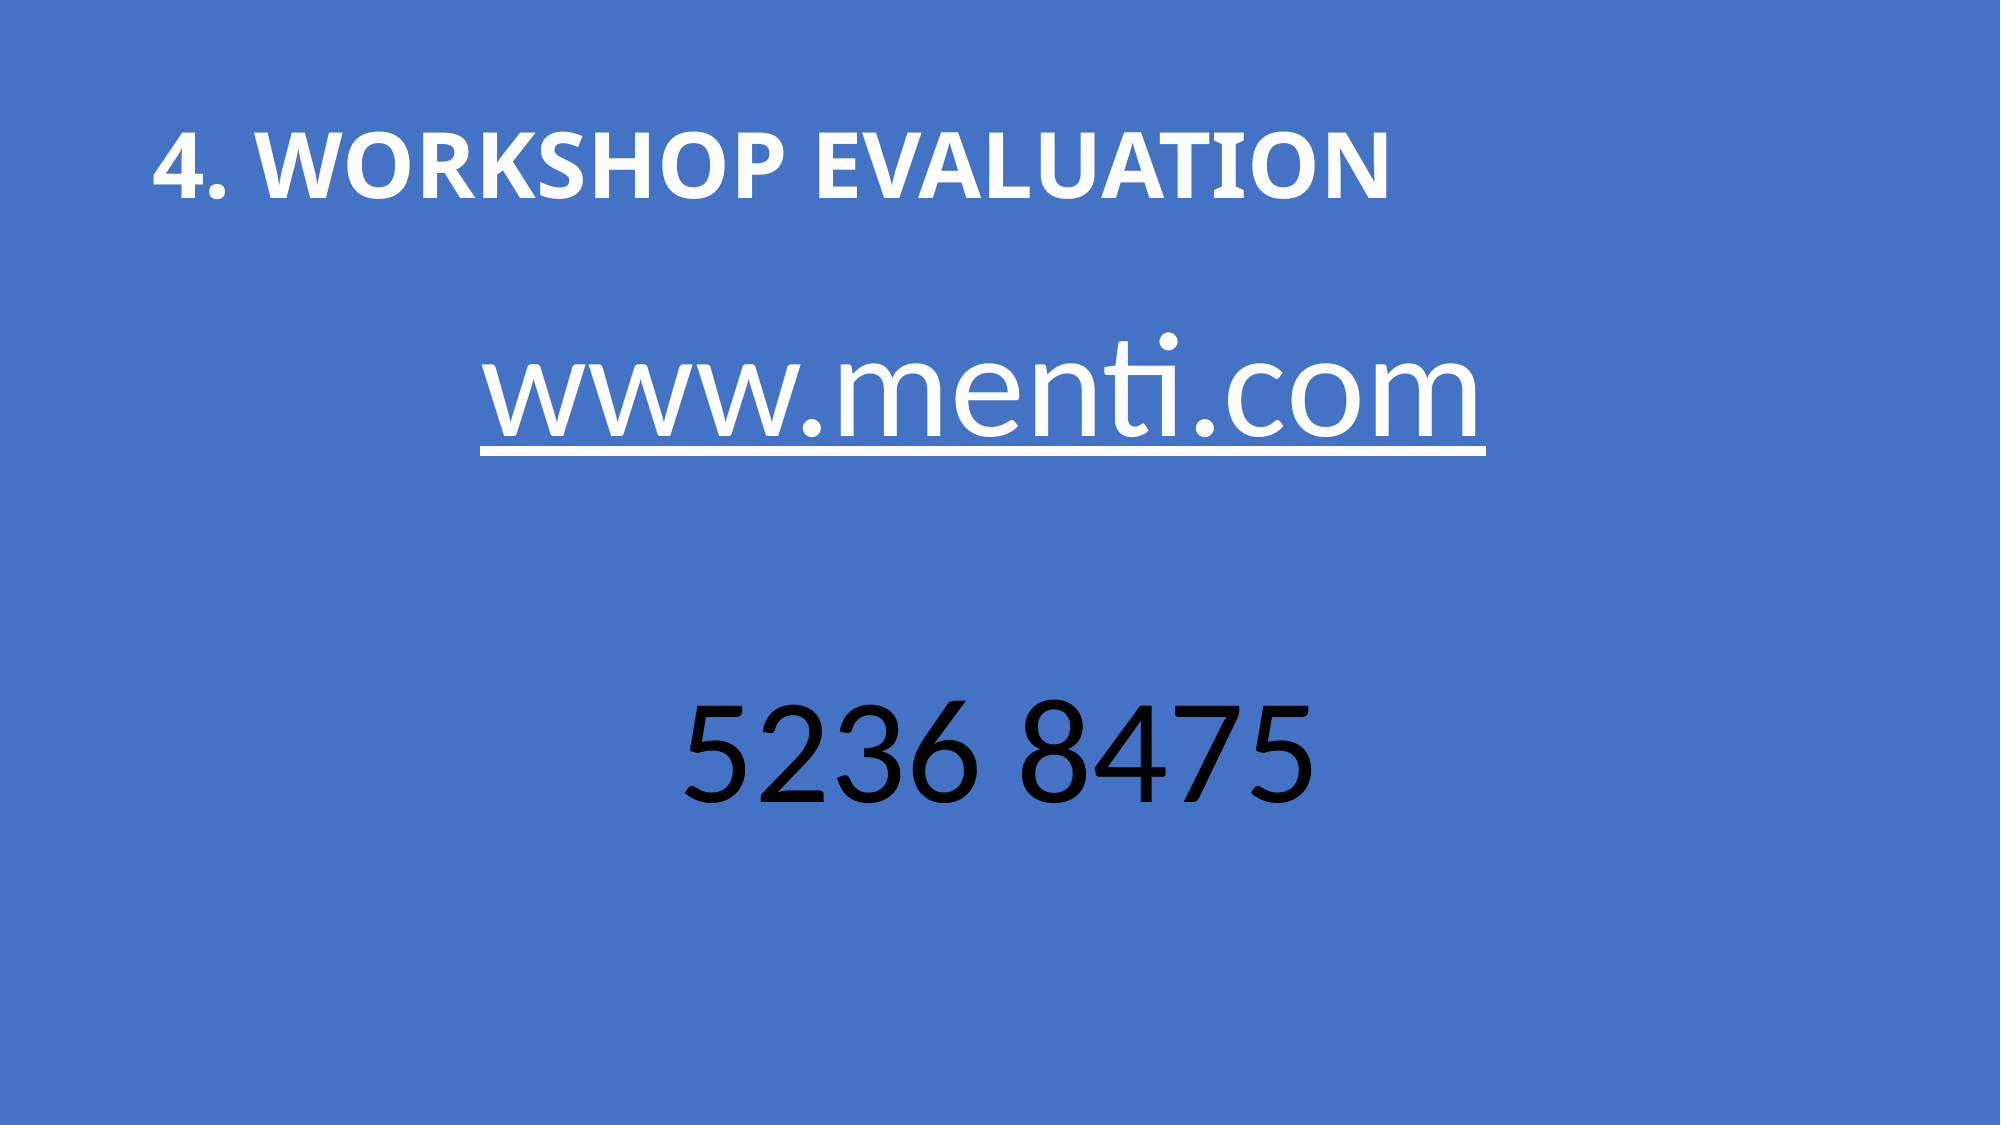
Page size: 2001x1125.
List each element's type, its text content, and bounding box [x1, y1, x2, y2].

list www.menti.com 5236 8475 [137, 299, 1863, 1014]
title 4. WORKSHOP EVALUATION [137, 59, 1863, 278]
